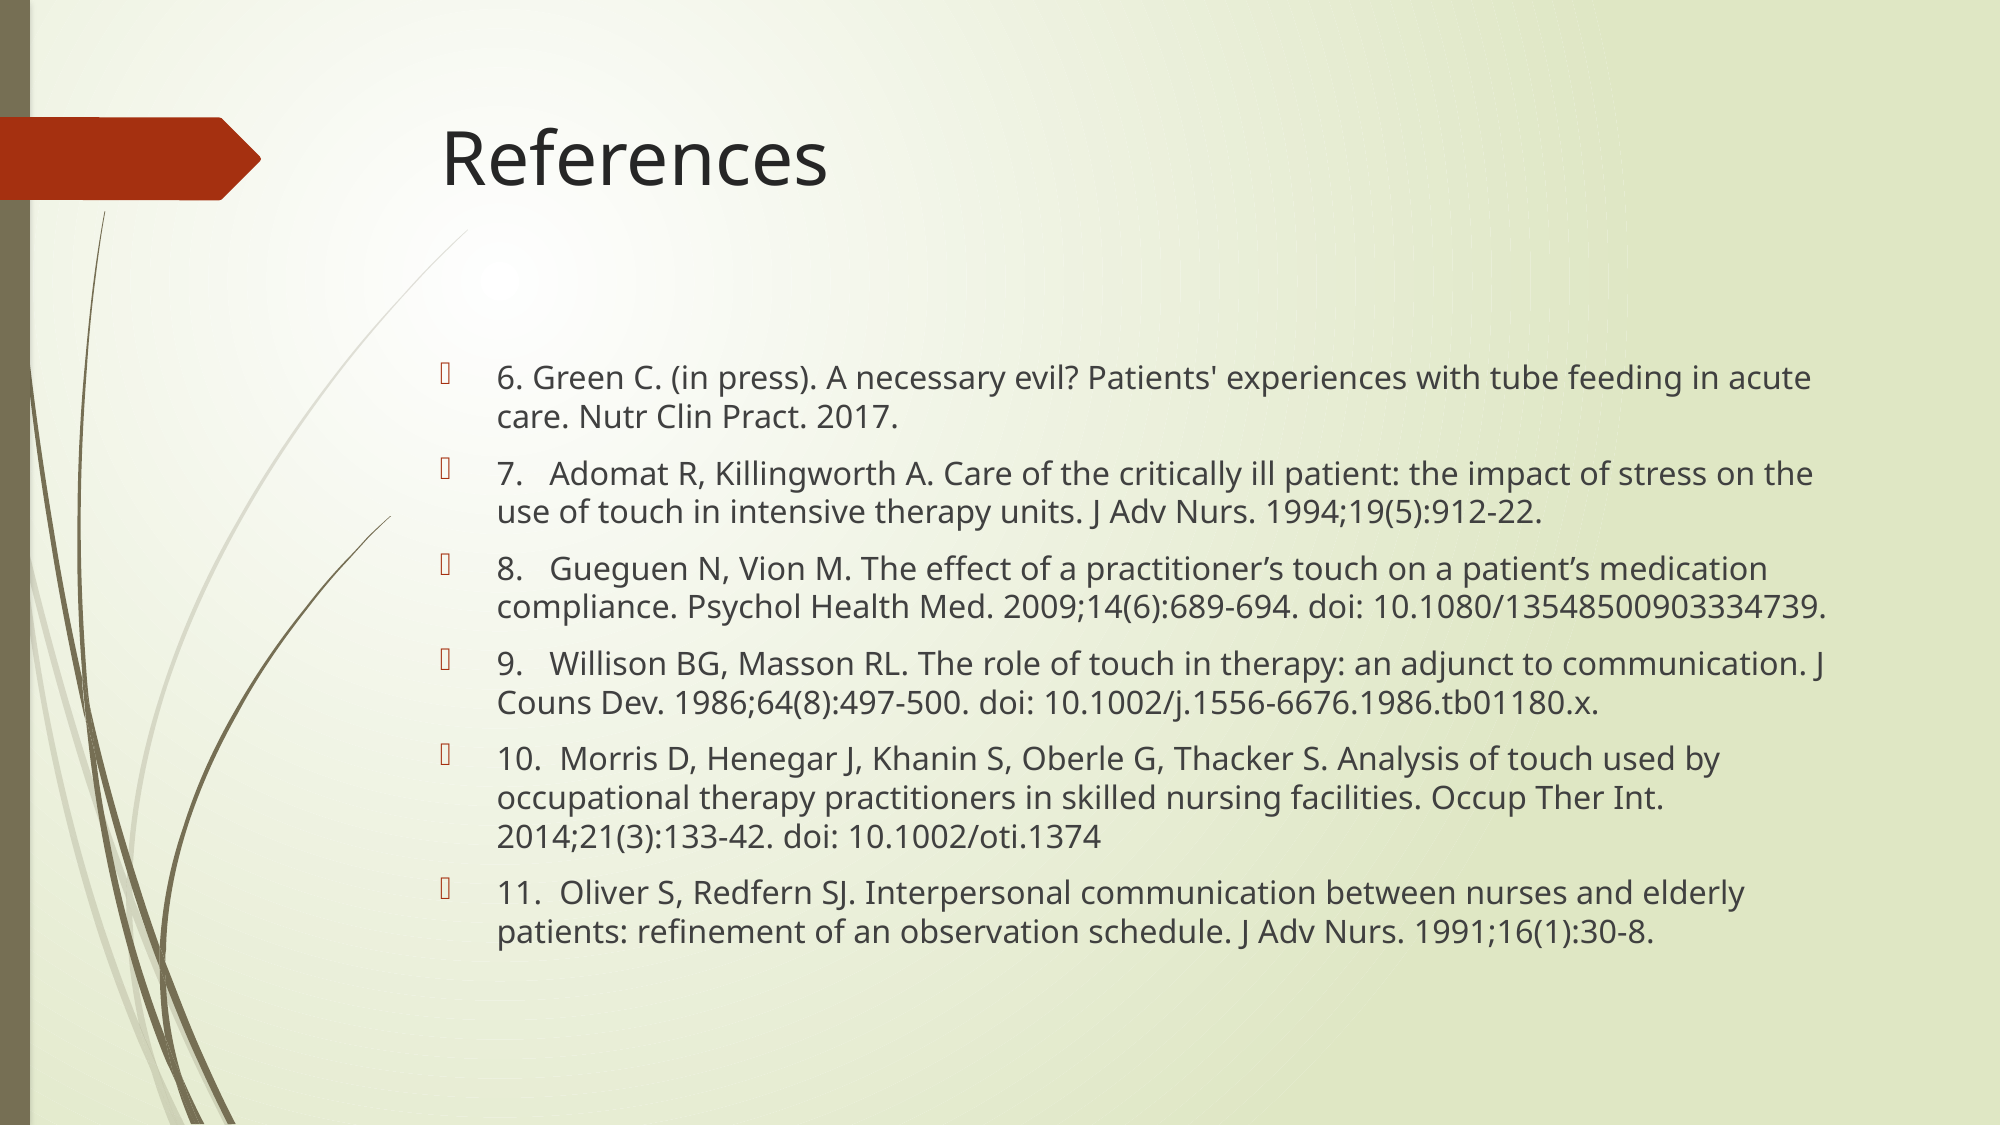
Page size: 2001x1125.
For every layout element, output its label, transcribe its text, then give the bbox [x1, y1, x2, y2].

list 6. Green C. (in press). A necessary evil? Patients' experiences with tube feeding in acute care. Nutr Clin Pract. 2017. 7. Adomat R, Killingworth A. Care of the critically ill patient: the impact of stress on the use of touch in intensive therapy units. J Adv Nurs. 1994;19(5):912-22. 8. Gueguen N, Vion M. The effect of a practitioner’s touch on a patient’s medication compliance. Psychol Health Med. 2009;14(6):689-694. doi: 10.1080/13548500903334739. 9. Willison BG, Masson RL. The role of touch in therapy: an adjunct to communication. J Couns Dev. 1986;64(8):497-500. doi: 10.1002/j.1556-6676.1986.tb01180.x. 10. Morris D, Henegar J, Khanin S, Oberle G, Thacker S. Analysis of touch used by occupational therapy practitioners in skilled nursing facilities. Occup Ther Int. 2014;21(3):133-42. doi: 10.1002/oti.1374 11. Oliver S, Redfern SJ. Interpersonal communication between nurses and elderly patients: refinement of an observation schedule. J Adv Nurs. 1991;16(1):30-8. [424, 350, 1888, 970]
title References [425, 102, 1888, 313]
